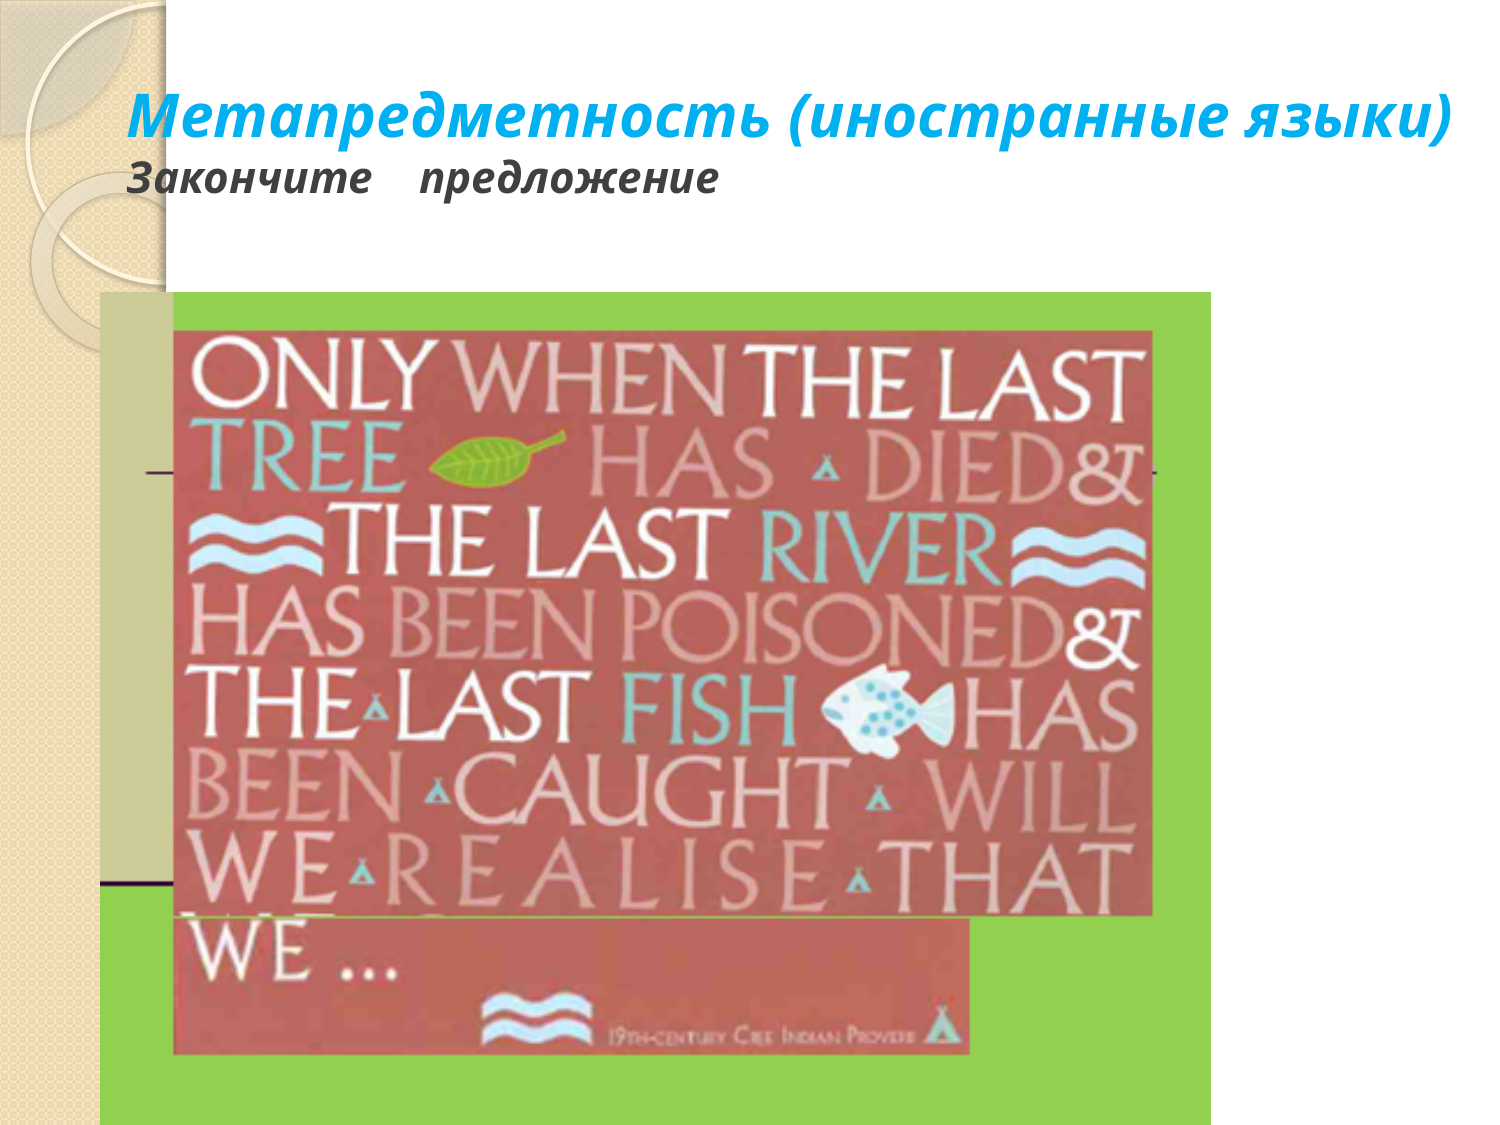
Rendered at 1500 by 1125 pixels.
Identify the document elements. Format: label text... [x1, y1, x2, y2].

picture [100, 291, 1211, 1125]
title Метапредметность (иностранные языки) Закончите предложение [112, 45, 1500, 234]
